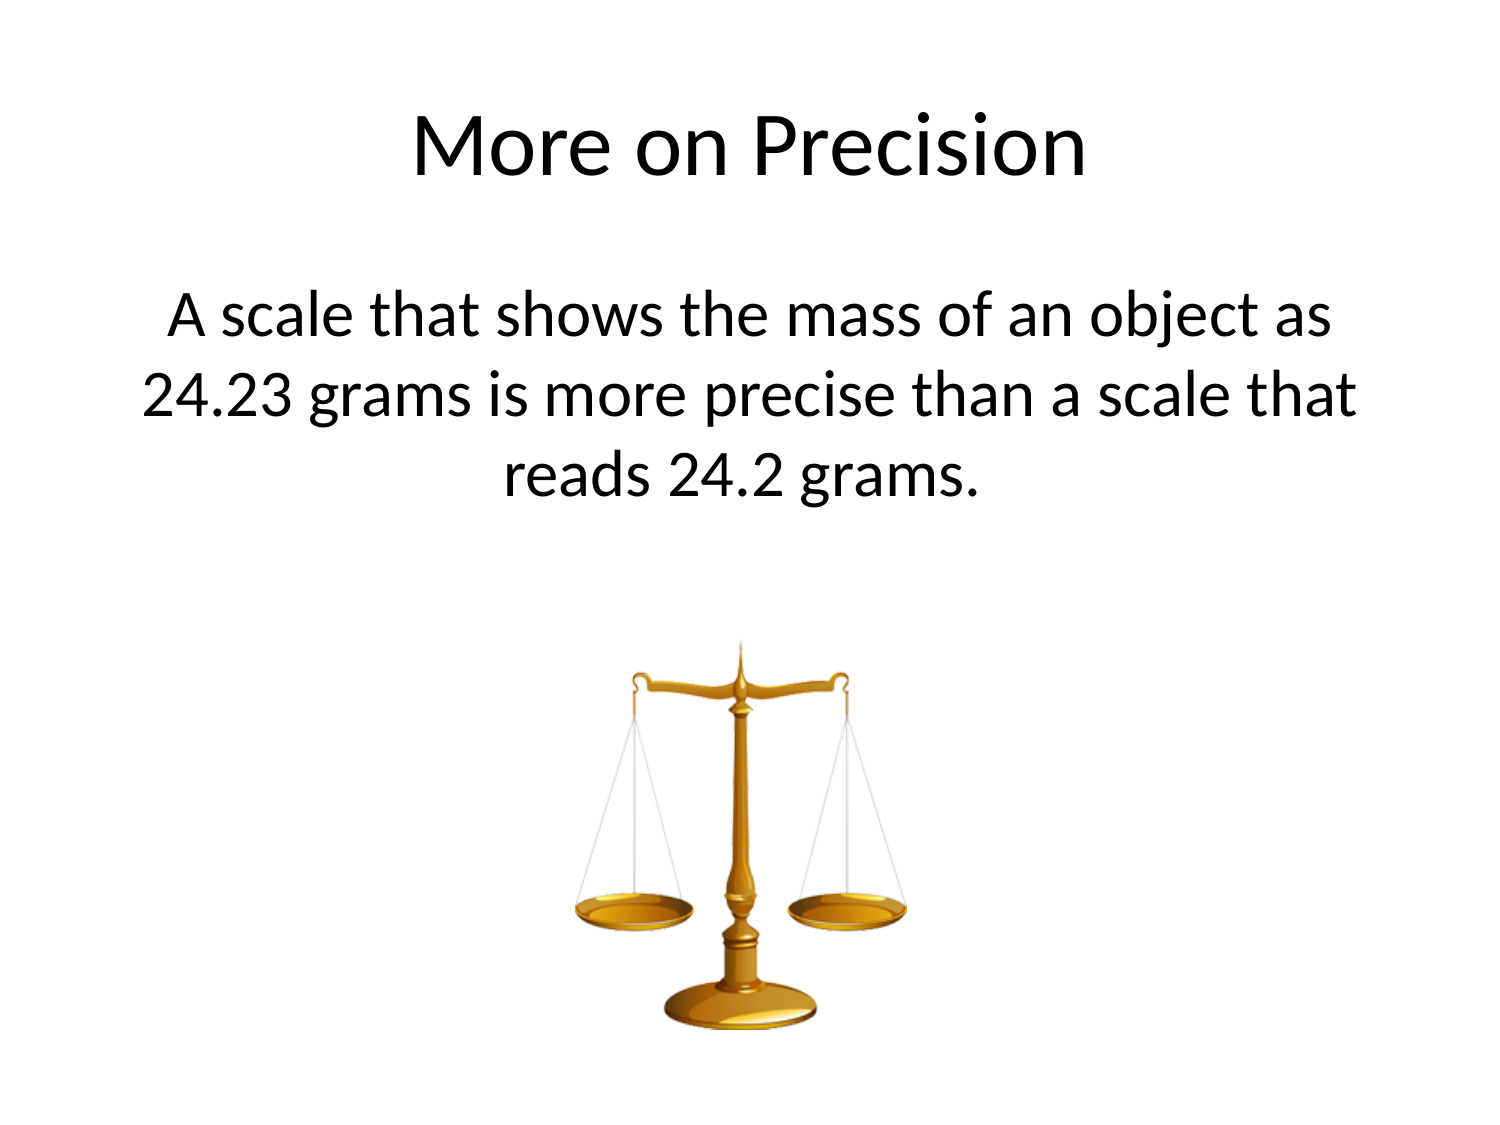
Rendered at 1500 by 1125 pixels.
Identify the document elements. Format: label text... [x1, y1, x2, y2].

title More on Precision [75, 45, 1425, 233]
list A scale that shows the mass of an object as 24.23 grams is more precise than a scale that reads 24.2 grams. [75, 262, 1425, 1005]
picture [574, 637, 907, 1030]
